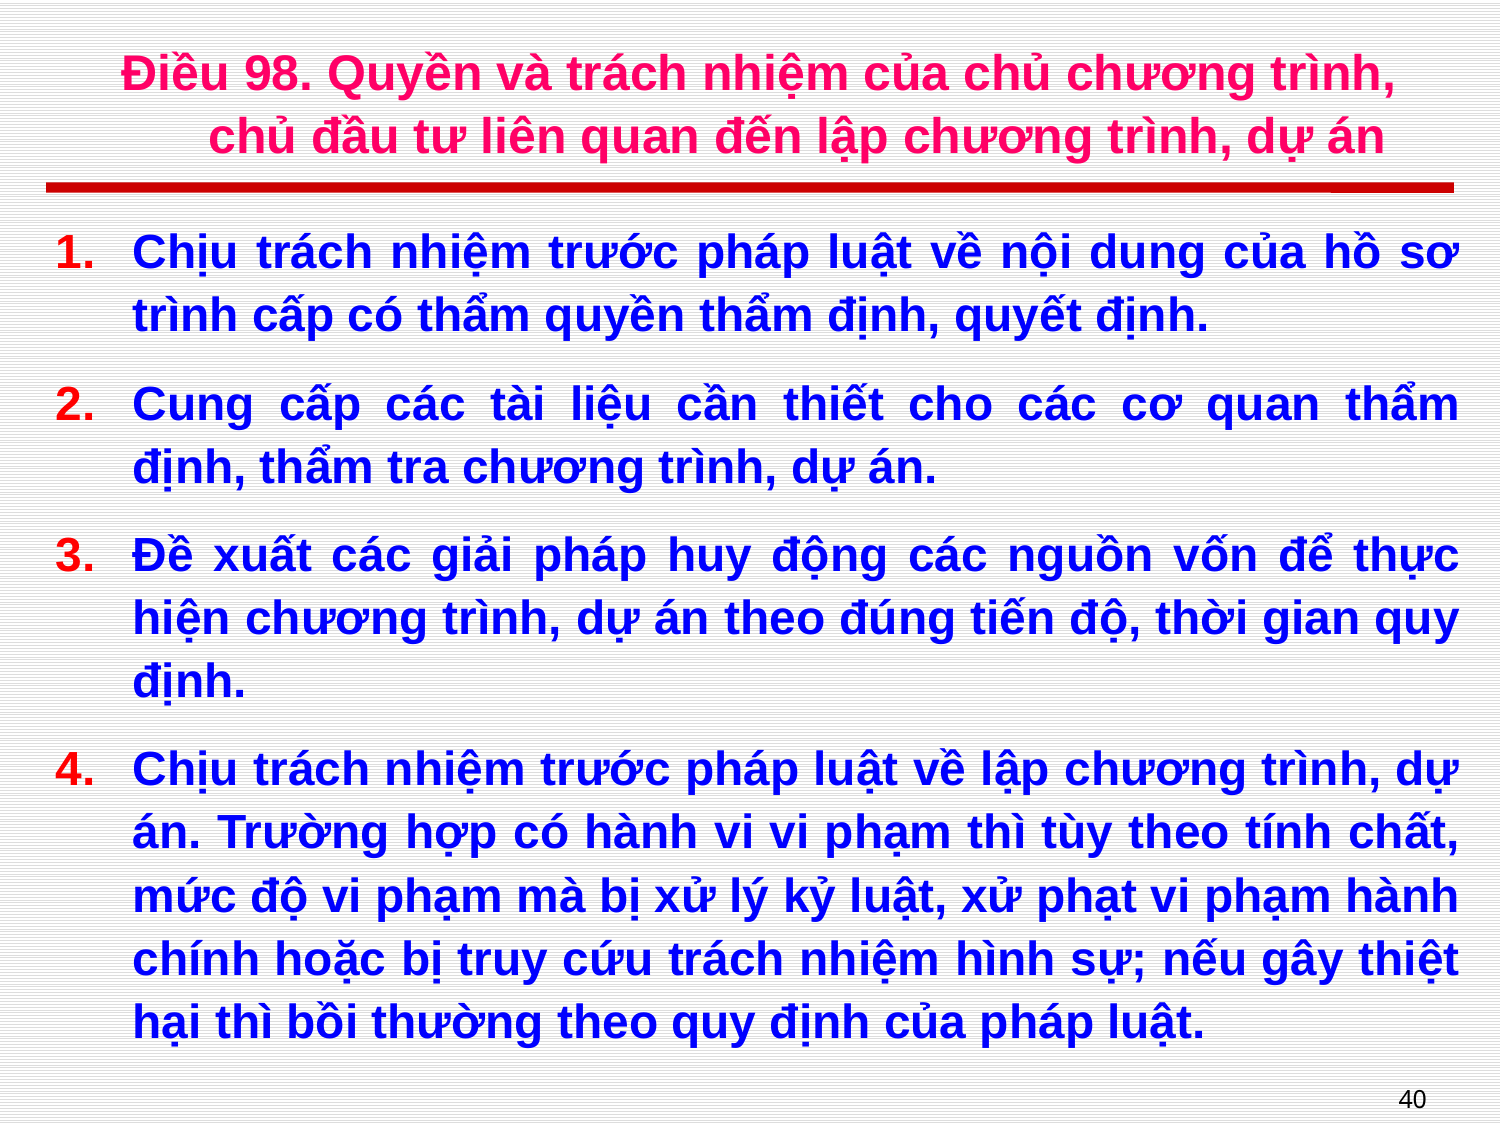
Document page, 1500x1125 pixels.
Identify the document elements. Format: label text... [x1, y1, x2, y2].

title Điều 98. Quyền và trách nhiệm của chủ chương trình, chủ đầu tư liên quan đến lập chương trình, dự án [38, 24, 1463, 175]
text_box Chịu trách nhiệm trước pháp luật về nội dung của hồ sơ trình cấp có thẩm quyền thẩm định, quyết định. Cung cấp các tài liệu cần thiết cho các cơ quan thẩm định, thẩm tra chương trình, dự án. Đề xuất các giải pháp huy động các nguồn vốn để thực hiện chương trình, dự án theo đúng tiến độ, thời gian quy định. Chịu trách nhiệm trước pháp luật về lập chương trình, dự án. Trường hợp có hành vi vi phạm thì tùy theo tính chất, mức độ vi phạm mà bị xử lý kỷ luật, xử phạt vi phạm hành chính hoặc bị truy cứu trách nhiệm hình sự; nếu gây thiệt hại thì bồi thường theo quy định của pháp luật. [23, 199, 1477, 1088]
